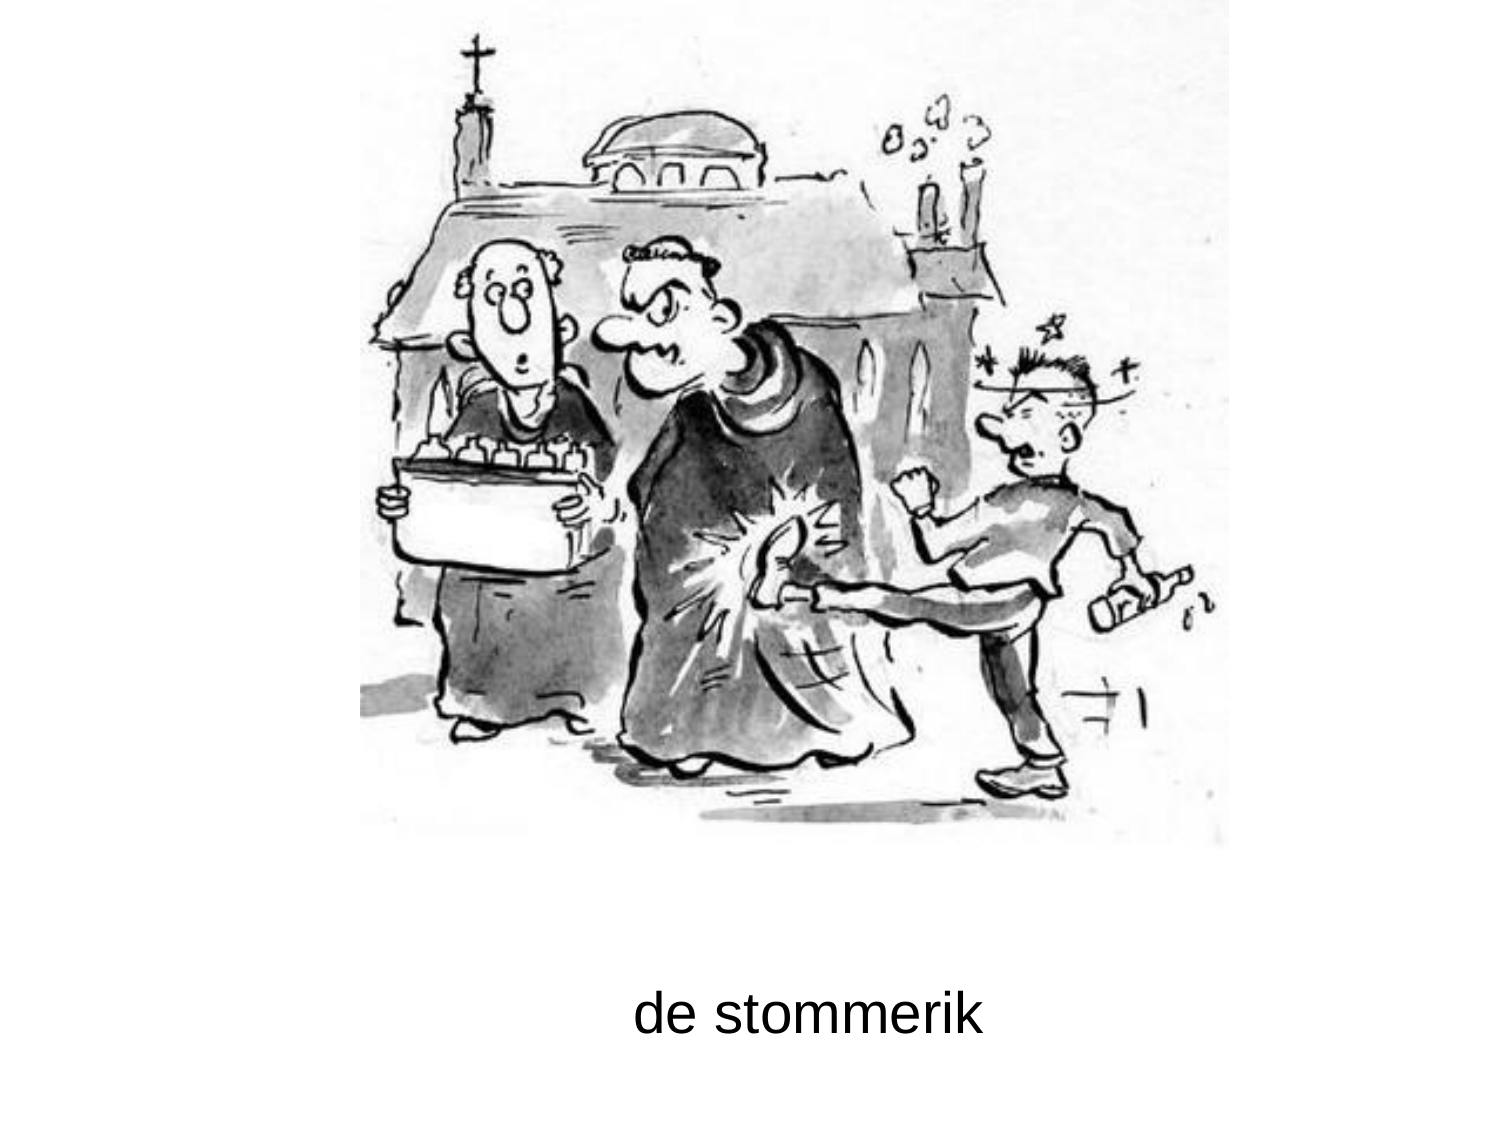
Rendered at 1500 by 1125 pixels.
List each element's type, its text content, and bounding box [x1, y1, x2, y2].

text_box de stommerik [618, 967, 999, 1053]
picture [359, 0, 1229, 852]
